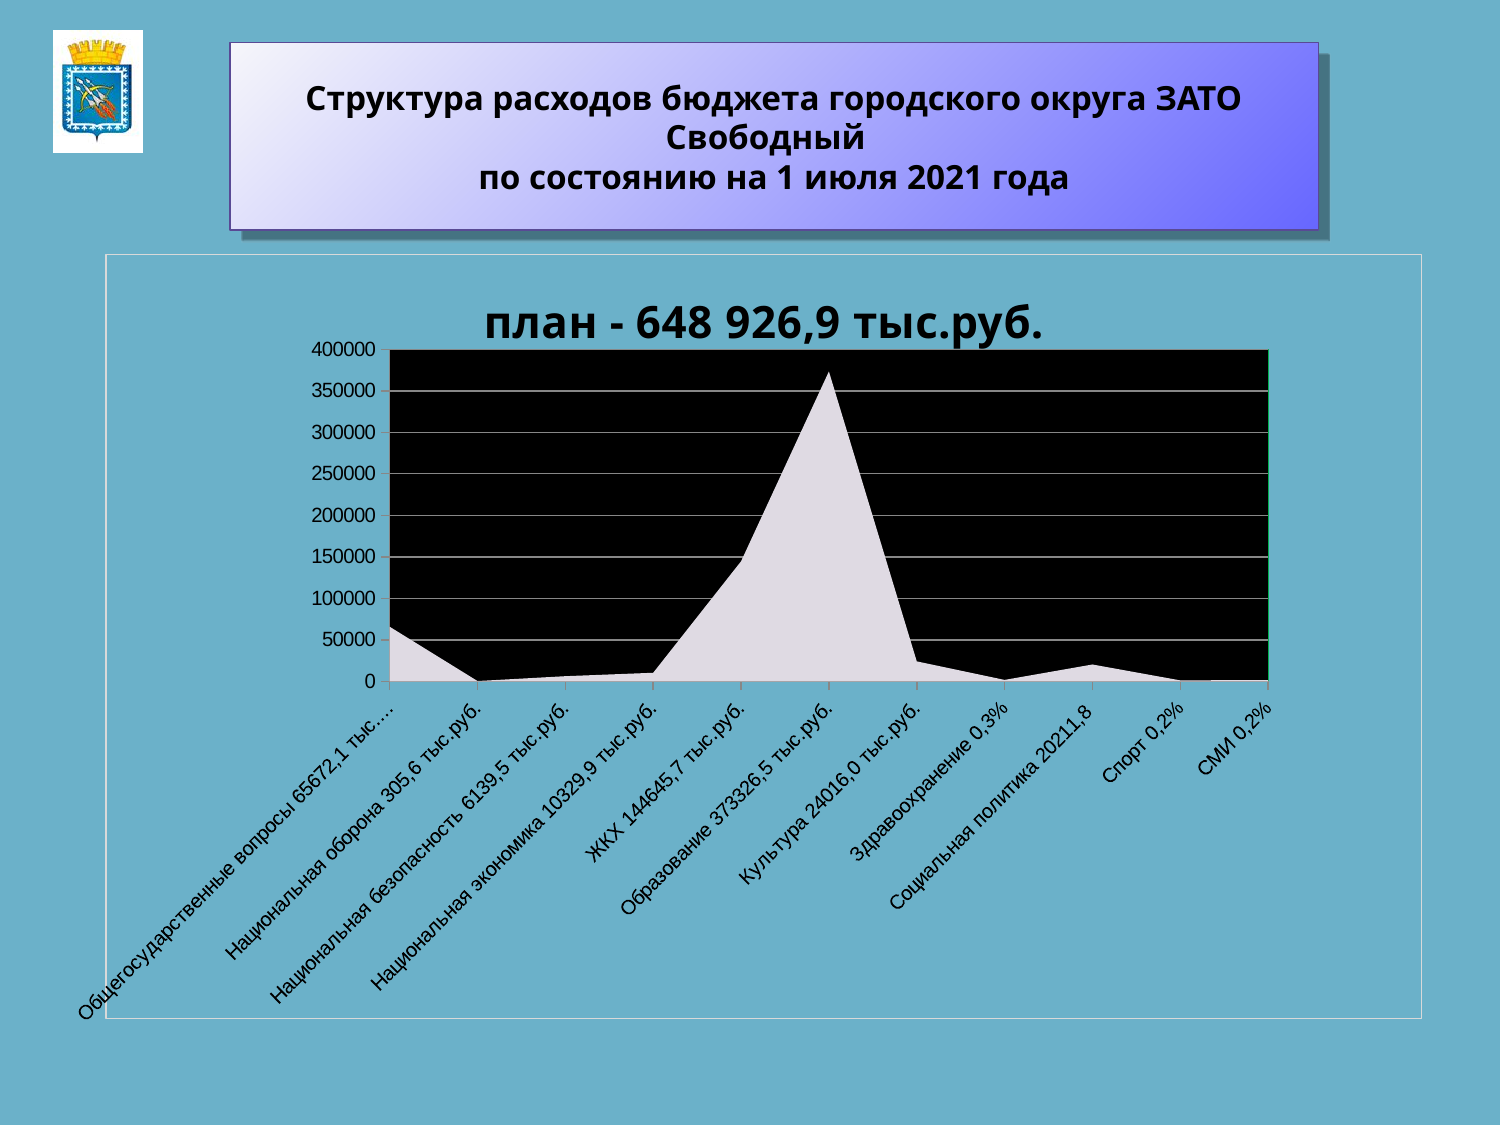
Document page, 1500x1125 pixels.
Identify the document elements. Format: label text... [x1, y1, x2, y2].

picture [52, 30, 144, 153]
chart [72, 253, 1423, 1027]
text_box Структура расходов бюджета городского округа ЗАТО Свободный по состоянию на 1 июля 2021 года [230, 42, 1319, 231]
